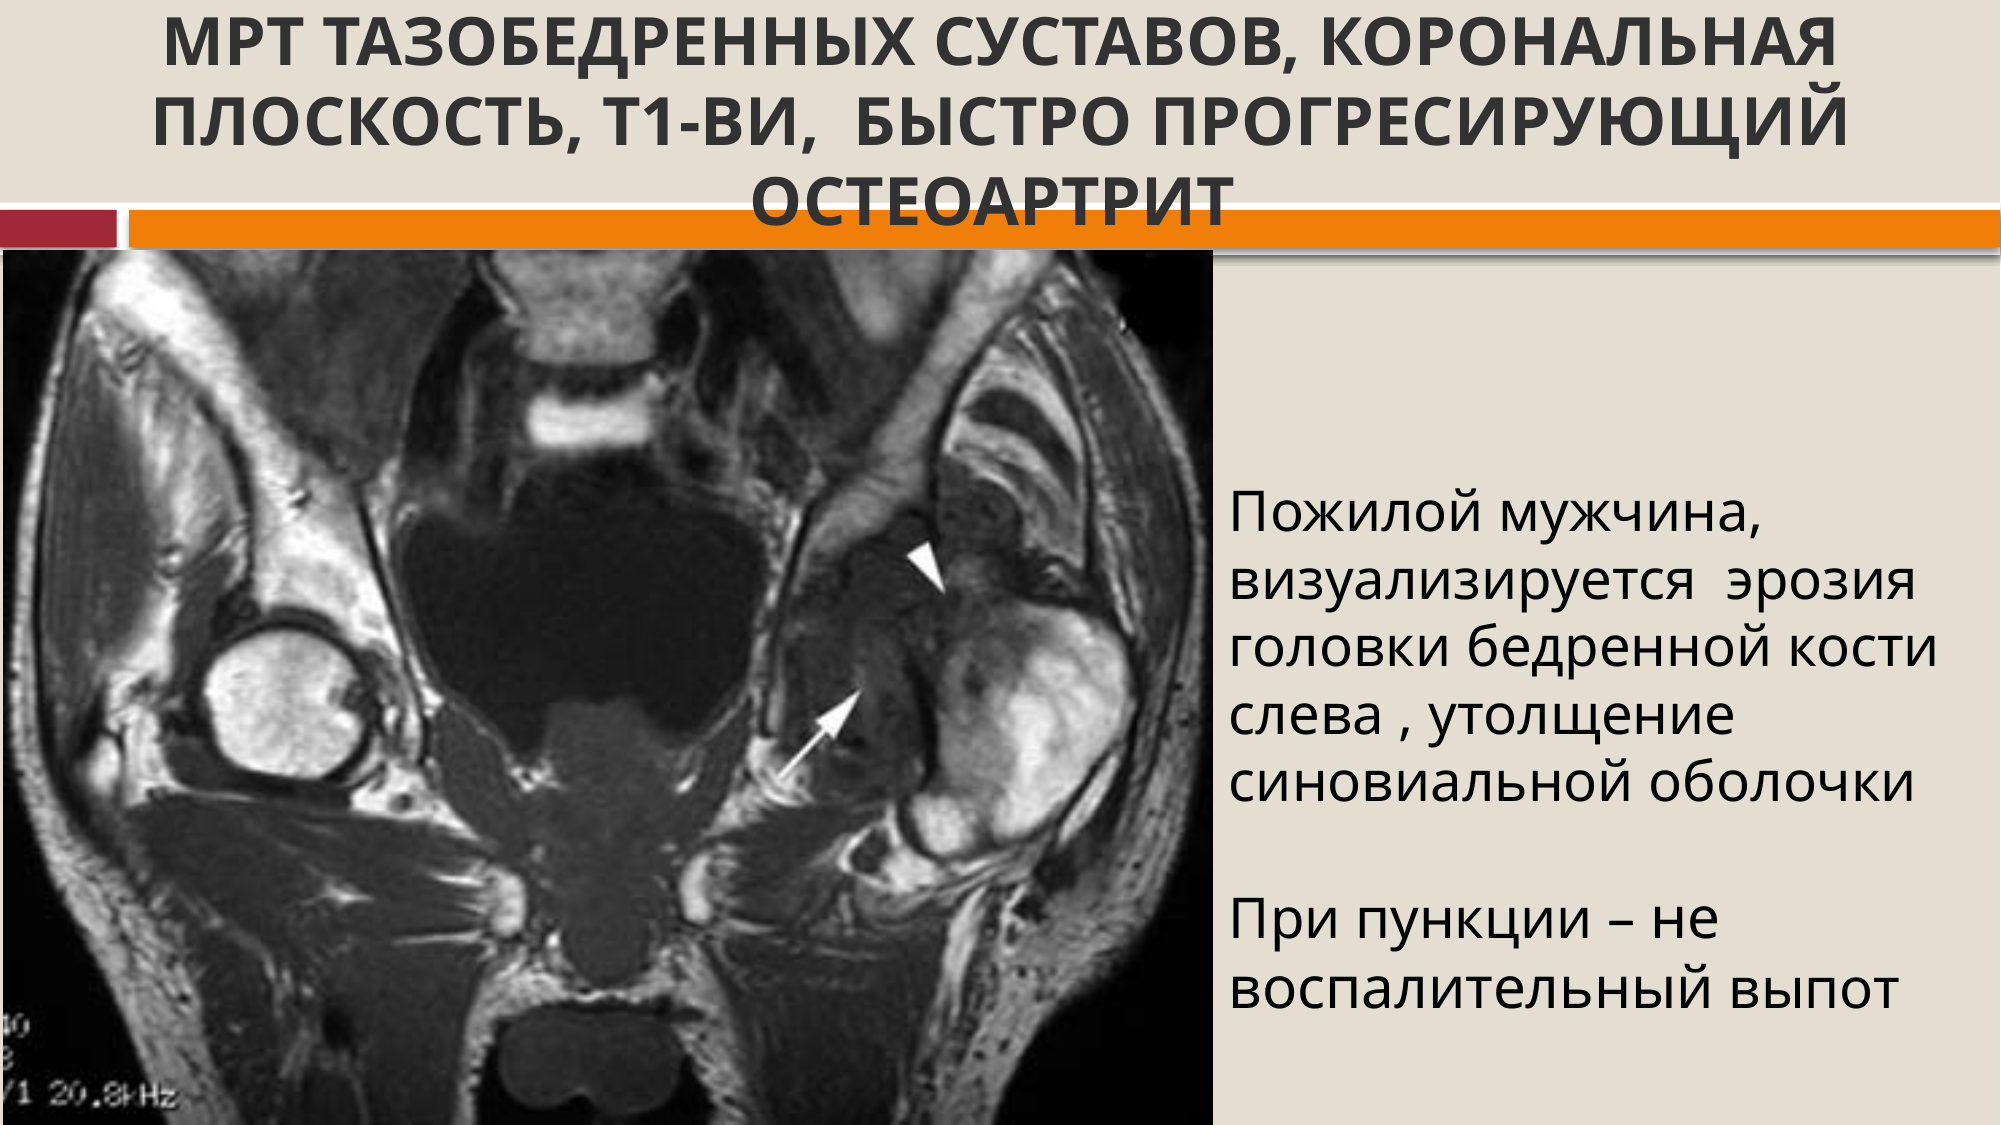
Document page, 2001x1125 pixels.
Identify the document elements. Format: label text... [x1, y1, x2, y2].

text_box Пожилой мужчина, визуализируется эрозия головки бедренной кости слева , утолщение синовиальной оболочки При пункции – не воспалительный выпот [1216, 467, 1990, 1028]
title МРТ ТАЗОБЕДРЕННЫХ СУСТАВОВ, КОРОНАЛЬНАЯ ПЛОСКОСТЬ, Т1-ВИ, БЫСТРО ПРОГРЕСИРУЮЩИЙ ОСТЕОАРТРИТ [3, 37, 2000, 200]
picture [2, 249, 1213, 1125]
